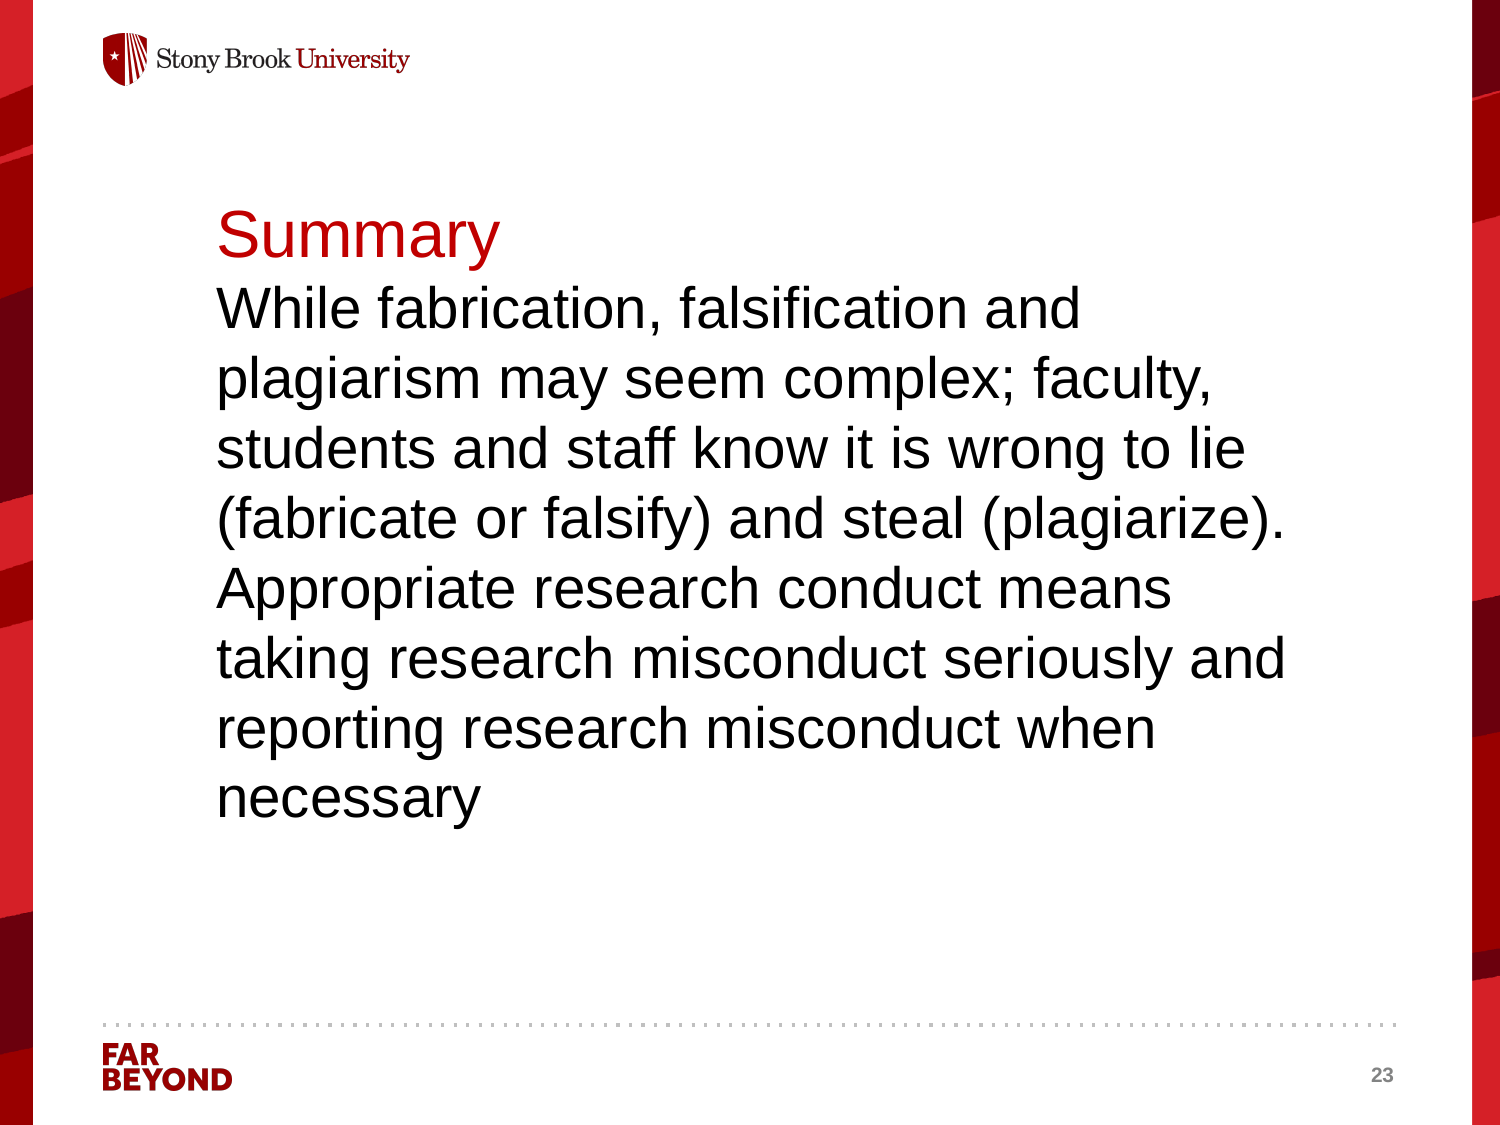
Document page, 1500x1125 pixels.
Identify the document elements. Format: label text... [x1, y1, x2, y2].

picture [0, 0, 33, 1125]
picture [1473, 0, 1500, 1125]
slide_number 23 [1071, 1054, 1409, 1114]
picture [103, 33, 410, 86]
picture [103, 1043, 232, 1091]
list Summary While fabrication, falsification and plagiarism may seem complex; faculty, students and staff know it is wrong to lie (fabricate or falsify) and steal (plagiarize). Appropriate research conduct means taking research misconduct seriously and reporting research misconduct when necessary [201, 183, 1308, 1038]
